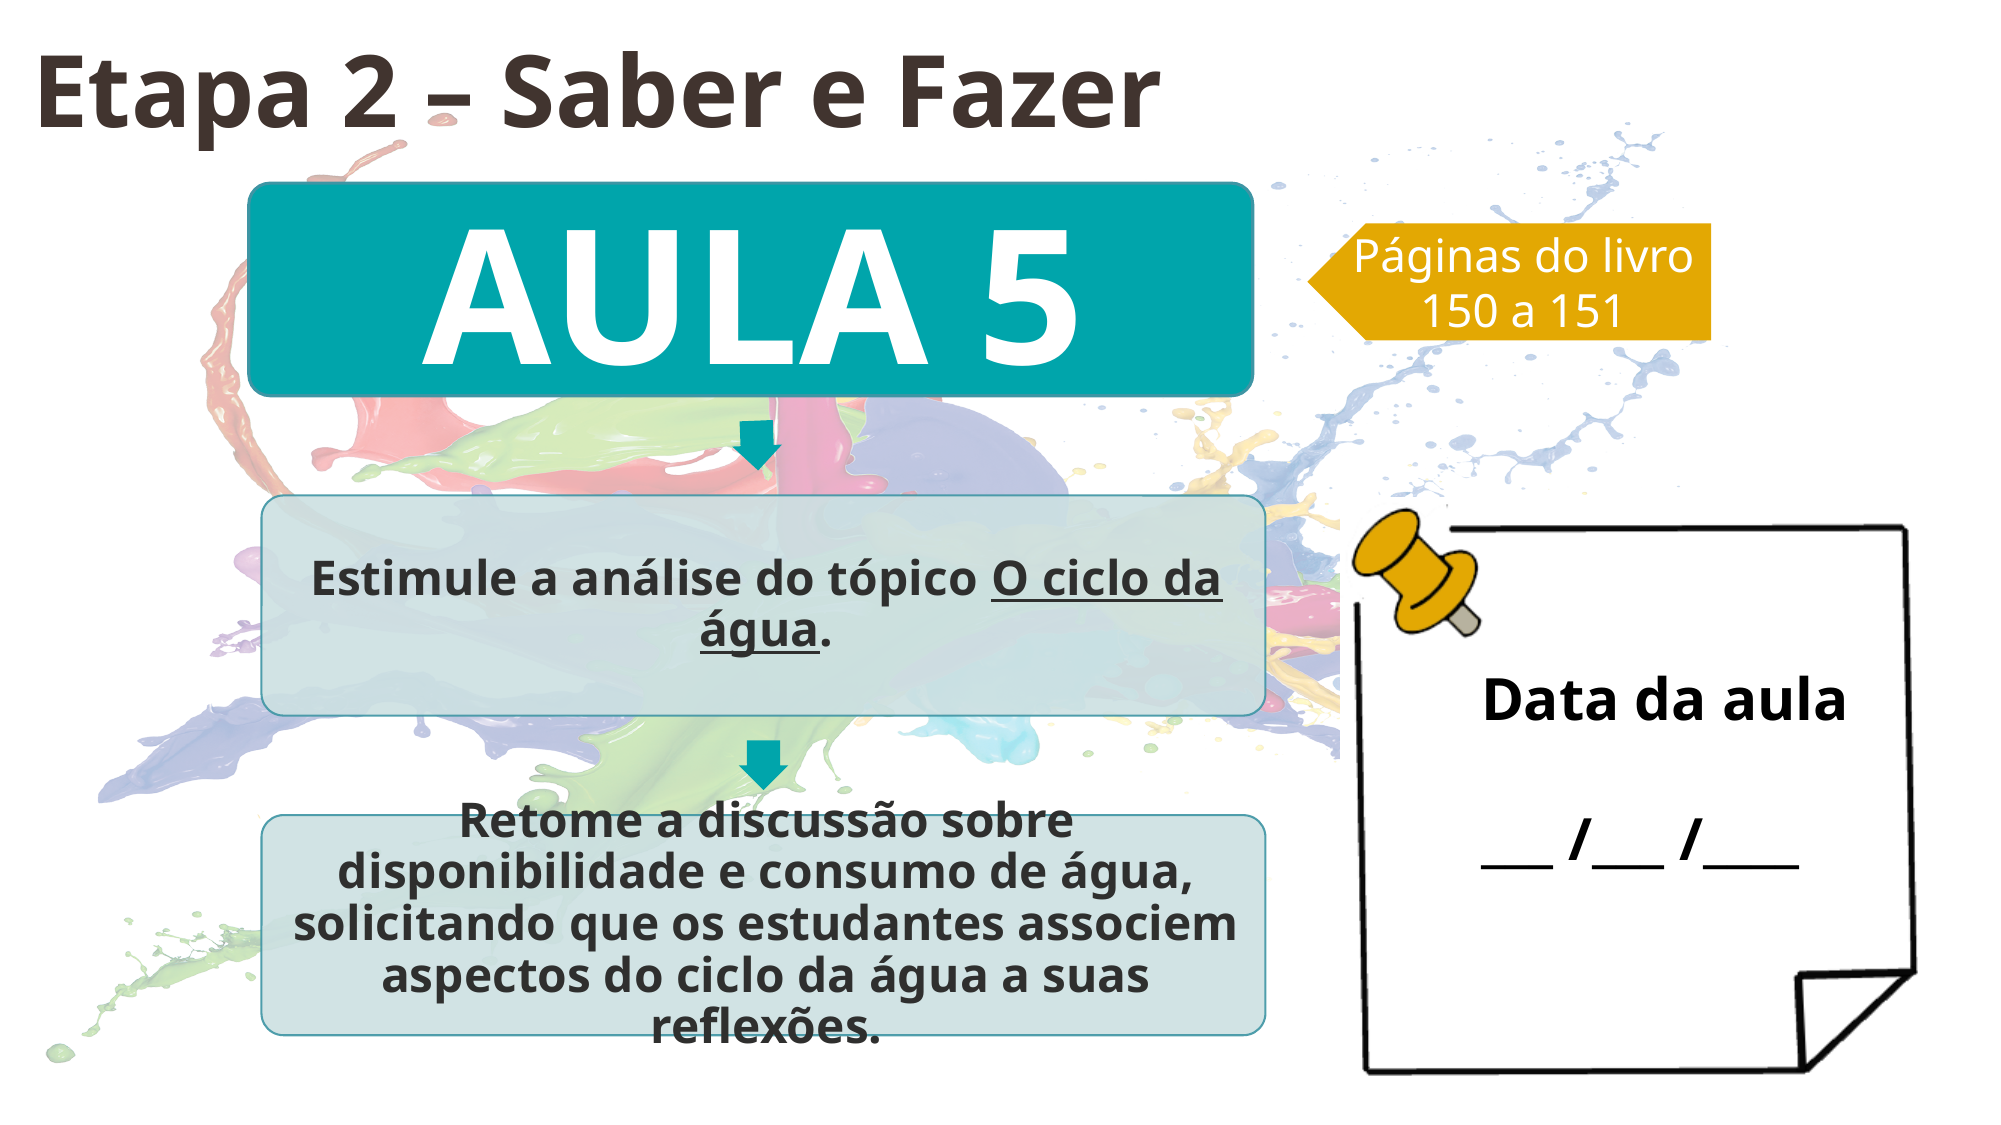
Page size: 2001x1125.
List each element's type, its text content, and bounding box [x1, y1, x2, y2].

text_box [73, 183, 1454, 1036]
text_box Etapa 2 – Saber e Fazer [17, 20, 1743, 238]
text_box Páginas do livro 150 a 151 [1454, 238, 1712, 341]
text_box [1340, 497, 1927, 1085]
